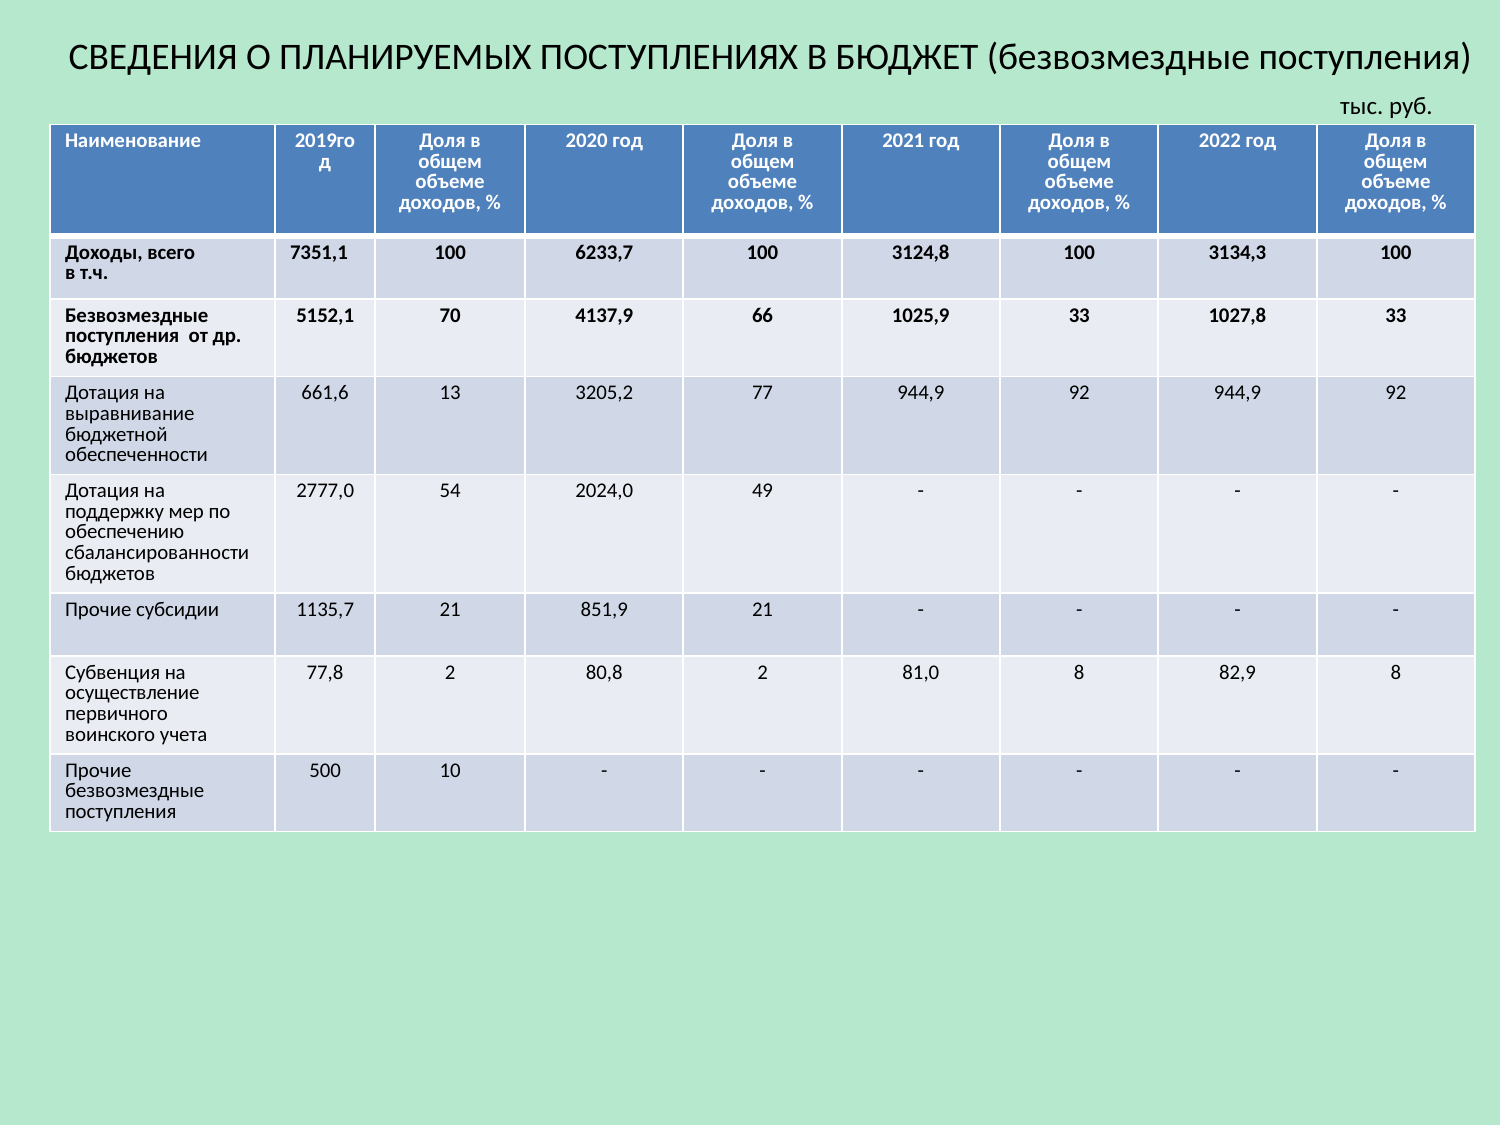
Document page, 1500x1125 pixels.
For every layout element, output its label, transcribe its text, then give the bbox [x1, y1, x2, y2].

table_cell 2 [376, 657, 524, 753]
table_cell 6233,7 [526, 239, 682, 298]
table_cell 2 [684, 657, 841, 753]
table_cell 21 [376, 594, 524, 655]
table_header Доля в общем объеме доходов, % [1001, 130, 1157, 233]
table_cell 944,9 [1159, 377, 1316, 474]
table_cell 944,9 [843, 377, 999, 474]
table_cell 8 [1001, 657, 1157, 753]
table_cell - [843, 594, 999, 655]
table_cell 1027,8 [1159, 300, 1316, 376]
table_cell 3134,3 [1159, 239, 1316, 298]
table_cell - [1159, 755, 1316, 831]
table_cell 33 [1001, 300, 1157, 376]
table_cell - [1001, 475, 1157, 592]
table_cell 1025,9 [843, 300, 999, 376]
table_header 2019год [276, 130, 374, 233]
table_cell 5152,1 [276, 300, 374, 376]
table_cell 100 [684, 239, 841, 298]
table_cell 92 [1001, 377, 1157, 474]
table_cell 3205,2 [526, 377, 682, 474]
table_cell 100 [376, 239, 524, 298]
table_cell - [1318, 475, 1474, 592]
table_cell 8 [1318, 657, 1474, 753]
table_cell 13 [376, 377, 524, 474]
table_cell - [1159, 594, 1316, 655]
table_cell 3124,8 [843, 239, 999, 298]
table_cell 100 [1318, 239, 1474, 298]
table_header 2021 год [843, 130, 999, 233]
table_cell 2024,0 [526, 475, 682, 592]
table_header Наименование [51, 130, 274, 233]
table_cell 7351,1 [276, 239, 374, 298]
table_cell - [1159, 475, 1316, 592]
table_cell 1135,7 [276, 594, 374, 655]
table_cell 661,6 [276, 377, 374, 474]
table_cell 77 [684, 377, 841, 474]
table_cell Субвенция на осуществление первичного воинского учета [51, 657, 274, 753]
table_cell 54 [376, 475, 524, 592]
table_cell 82,9 [1159, 657, 1316, 753]
table_cell - [526, 755, 682, 831]
table_cell - [843, 475, 999, 592]
table_cell 66 [684, 300, 841, 376]
text_box СВЕДЕНИЯ О ПЛАНИРУЕМЫХ ПОСТУПЛЕНИЯХ В БЮДЖЕТ (безвозмездные поступления) тыс. руб. [50, 24, 1500, 130]
table_cell Доходы, всего в т.ч. [51, 239, 274, 298]
table_cell - [1318, 755, 1474, 831]
table_cell 4137,9 [526, 300, 682, 376]
table_cell Прочие безвозмездные поступления [51, 755, 274, 831]
table_cell 10 [376, 755, 524, 831]
table_cell - [1001, 755, 1157, 831]
table_cell 49 [684, 475, 841, 592]
table_cell 851,9 [526, 594, 682, 655]
table_cell Прочие субсидии [51, 594, 274, 655]
table_cell 2777,0 [276, 475, 374, 592]
table_header 2022 год [1159, 130, 1316, 233]
table_cell - [684, 755, 841, 831]
table_cell 100 [1001, 239, 1157, 298]
table_cell 21 [684, 594, 841, 655]
table_cell Дотация на поддержку мер по обеспечению сбалансированности бюджетов [51, 475, 274, 592]
table_cell 70 [376, 300, 524, 376]
table_header Доля в общем объеме доходов, % [684, 130, 841, 233]
table_cell - [1001, 594, 1157, 655]
table_cell 80,8 [526, 657, 682, 753]
table_header Доля в общем объеме доходов, % [1318, 130, 1474, 233]
table_header 2020 год [526, 130, 682, 233]
table_header Доля в общем объеме доходов, % [376, 130, 524, 233]
table_cell 33 [1318, 300, 1474, 376]
table_cell 500 [276, 755, 374, 831]
table_cell 81,0 [843, 657, 999, 753]
table_cell 92 [1318, 377, 1474, 474]
table_cell Дотация на выравнивание бюджетной обеспеченности [51, 377, 274, 474]
table_cell - [843, 755, 999, 831]
table_cell - [1318, 594, 1474, 655]
table_cell 77,8 [276, 657, 374, 753]
table_cell Безвозмездные поступления от др. бюджетов [51, 300, 274, 376]
